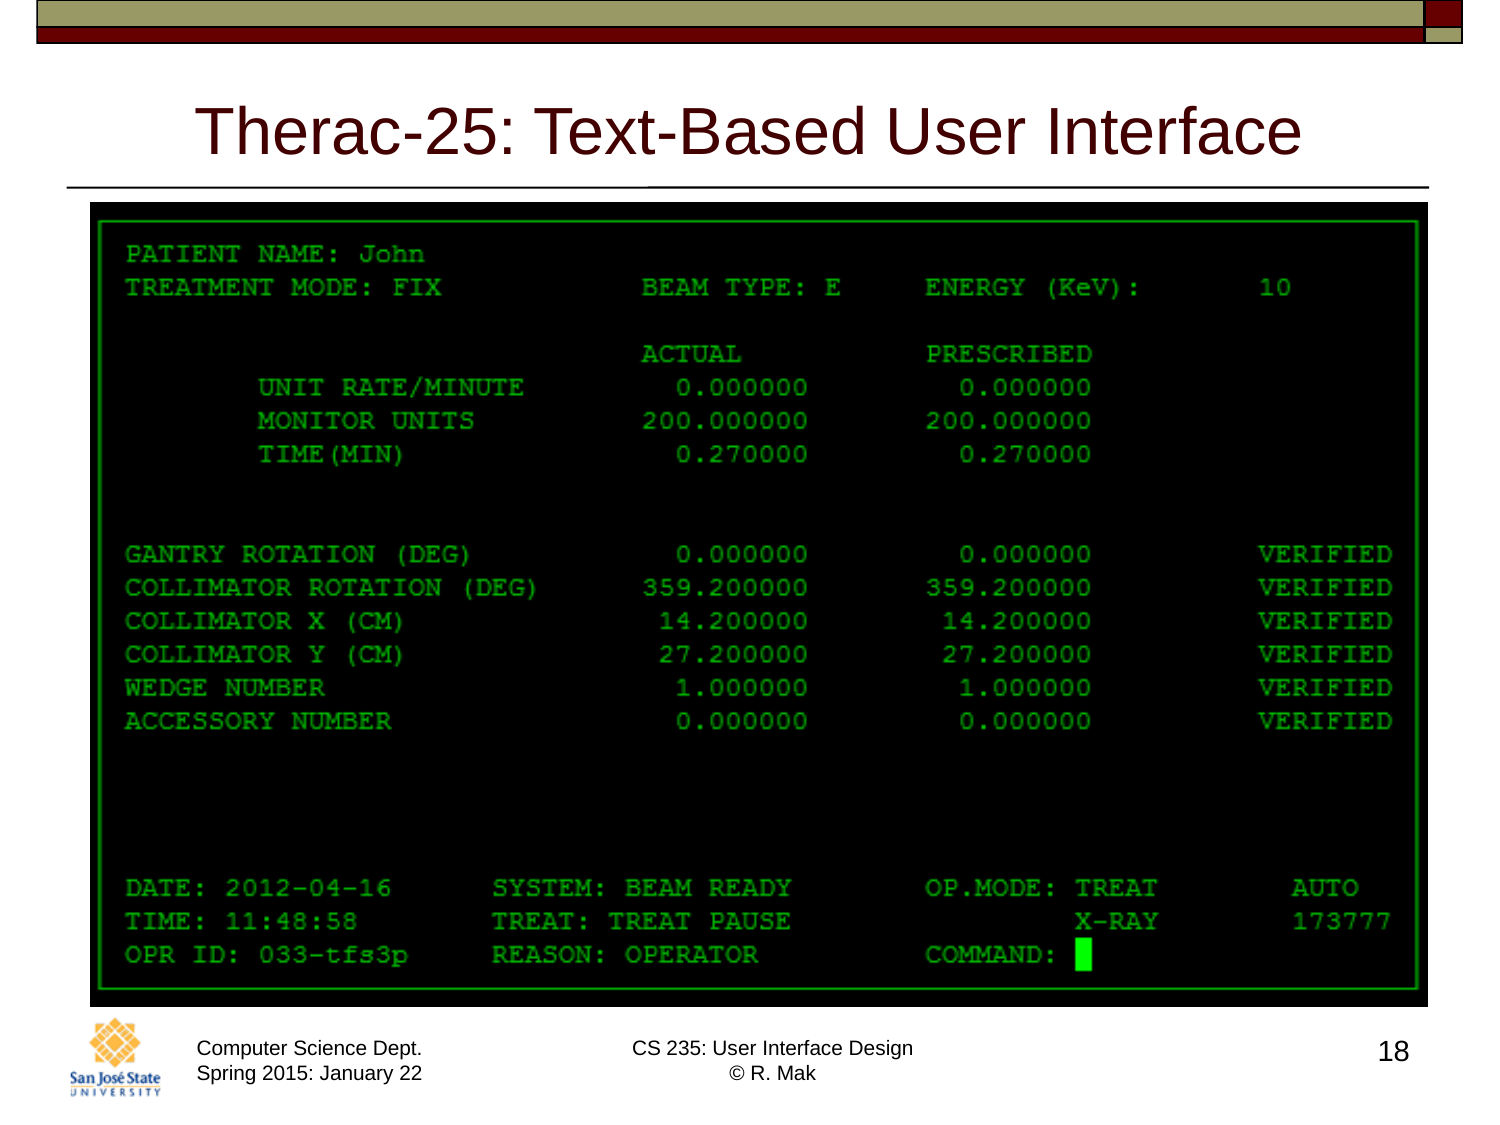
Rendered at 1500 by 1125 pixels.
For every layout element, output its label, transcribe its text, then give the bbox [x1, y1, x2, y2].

picture [60, 1012, 166, 1112]
title Therac-25: Text-Based User Interface [75, 67, 1425, 175]
slide_number 18 [1112, 1025, 1425, 1100]
picture [89, 202, 1428, 1007]
